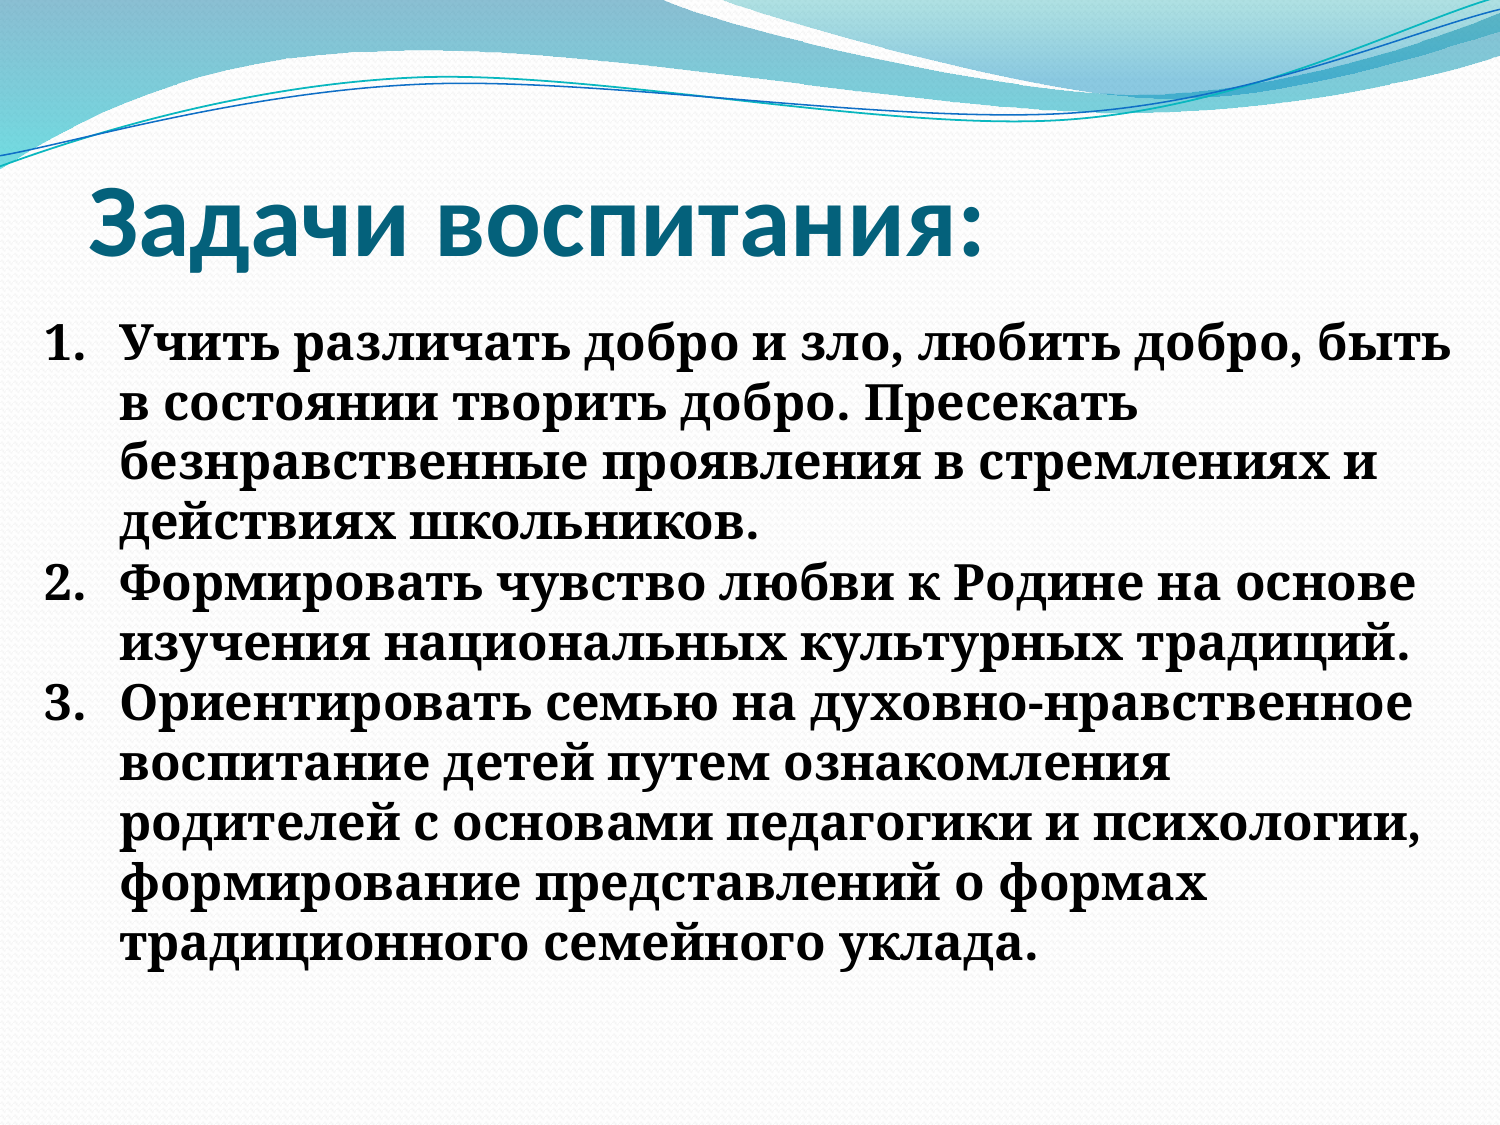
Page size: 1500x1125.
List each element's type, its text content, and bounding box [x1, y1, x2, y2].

title Задачи воспитания: [88, 90, 1439, 278]
text_box Учить различать добро и зло, любить добро, быть в состоянии творить добро. Пресекать безнравственные проявления в стремлениях и действиях школьников. Формировать чувство любви к Родине на основе изучения национальных культурных традиций. Ориентировать семью на духовно-нравственное воспитание детей путем ознакомления родителей с основами педагогики и психологии, формирование представлений о формах традиционного семейного уклада. [29, 302, 1471, 978]
